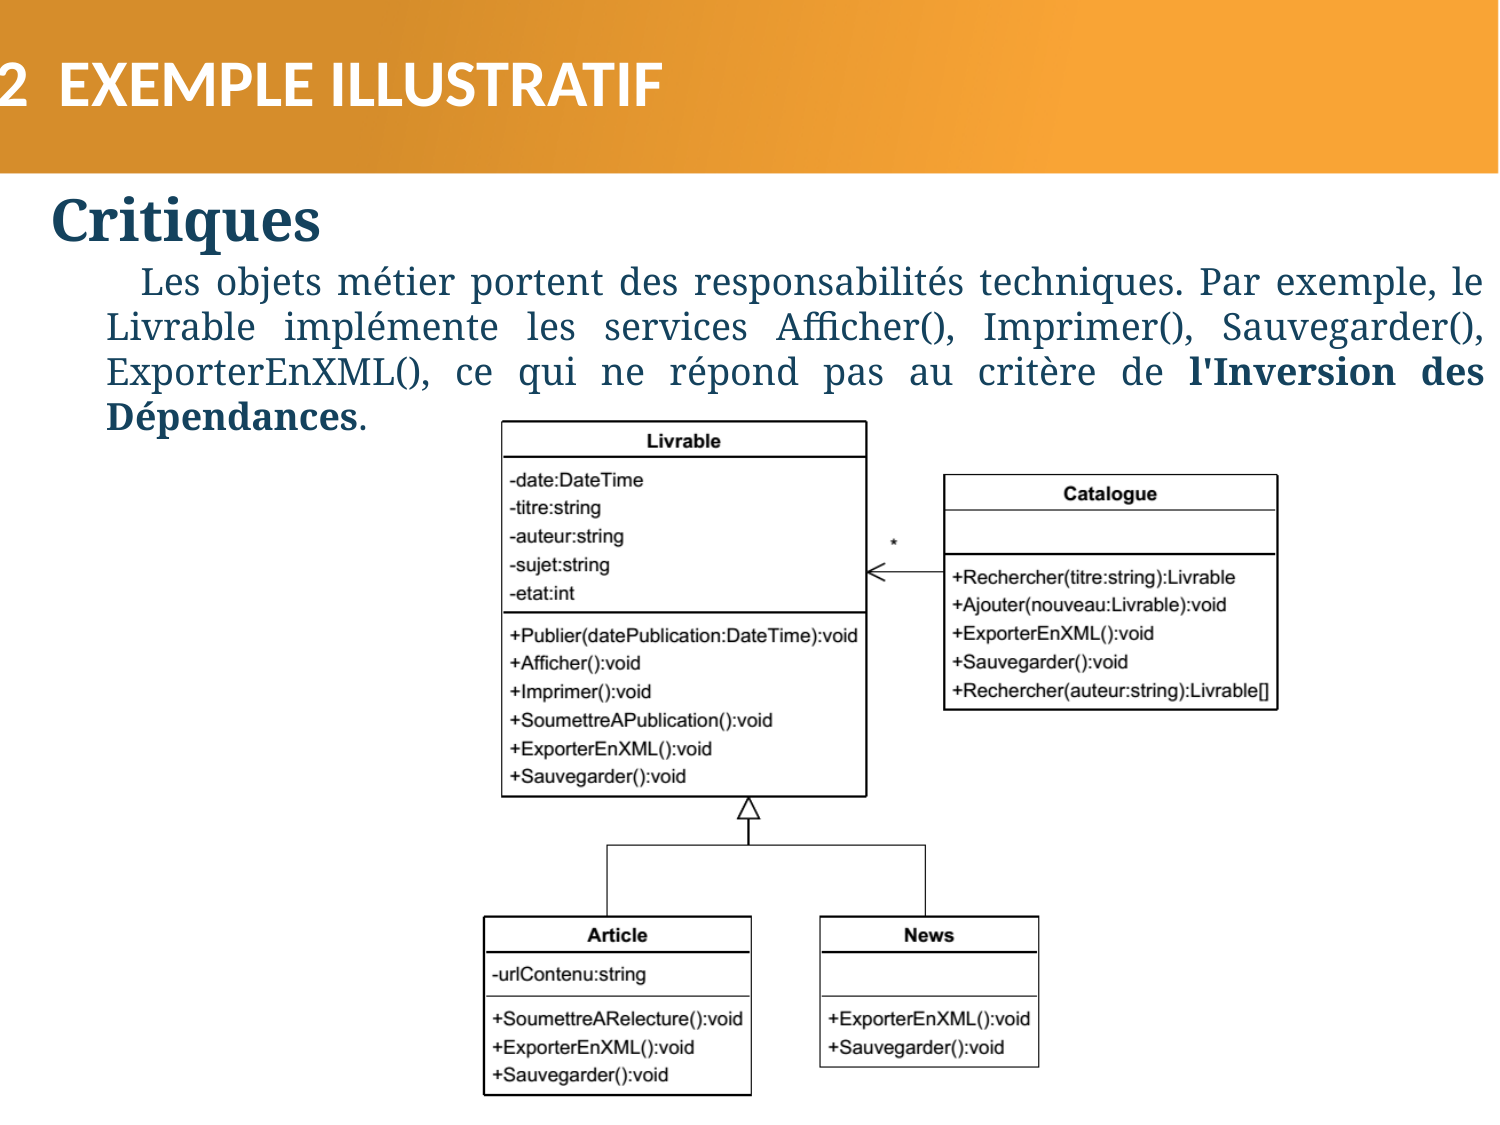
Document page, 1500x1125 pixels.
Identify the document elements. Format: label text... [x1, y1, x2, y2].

picture [0, 0, 1500, 1125]
text_box 3.2 EXEMPLE ILLUSTRATIF [0, 32, 830, 128]
text_box Critiques Les objets métier portent des responsabilités techniques. Par exemple, le Livrable implémente les services Afficher(), Imprimer(), Sauvegarder(), ExporterEnXML(), ce qui ne répond pas au critère de l'Inversion des Dépendances. [35, 175, 1500, 496]
